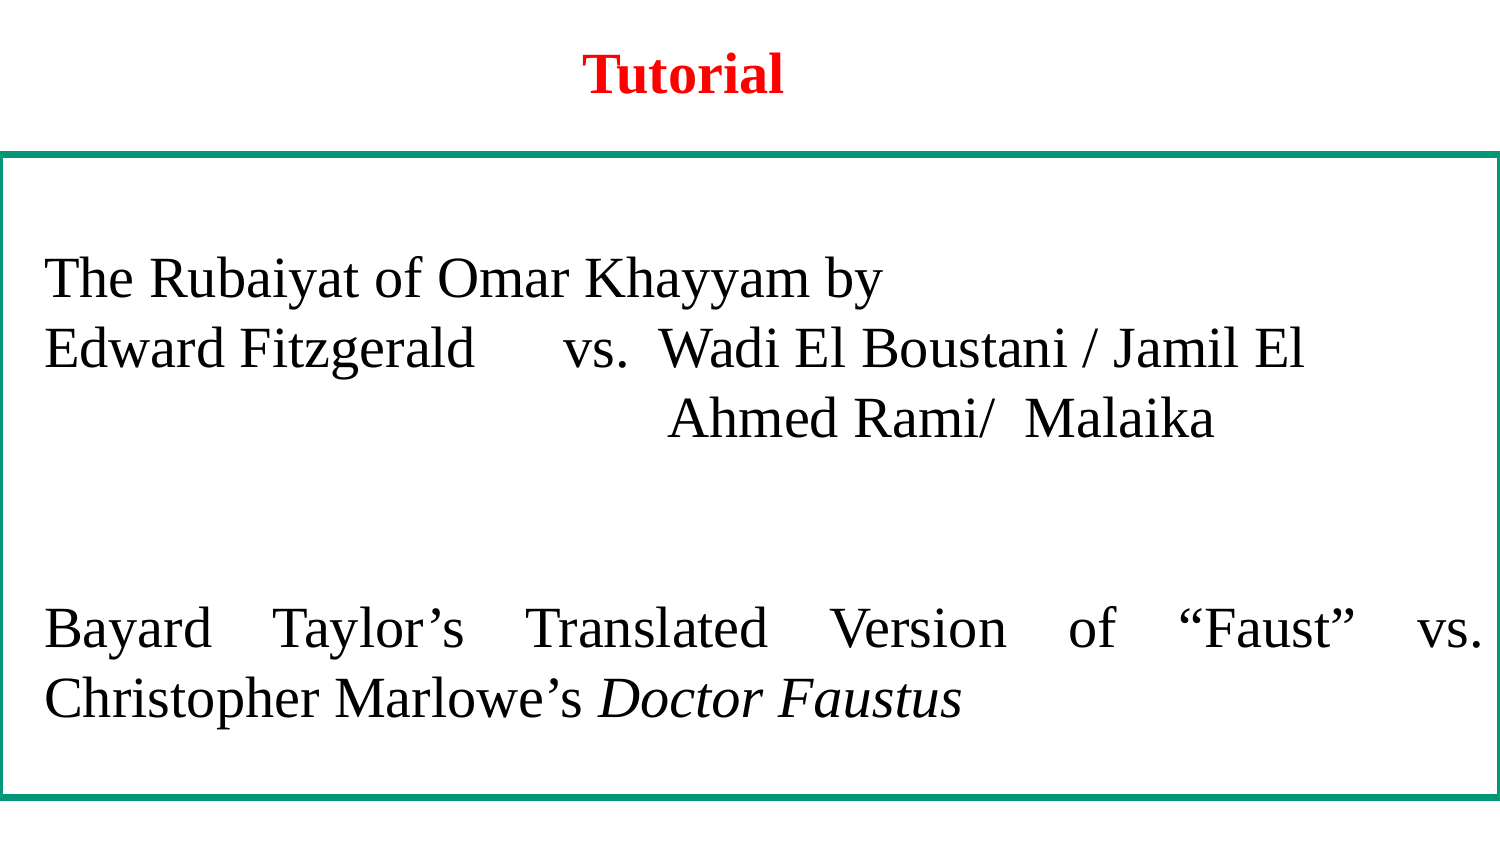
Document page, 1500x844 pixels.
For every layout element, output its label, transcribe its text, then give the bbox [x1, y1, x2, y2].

title Tutorial [71, 20, 1311, 124]
list The Rubaiyat of Omar Khayyam by Edward Fitzgerald vs. Wadi El Boustani / Jamil El Ahmed Rami/ Malaika Bayard Taylor’s Translated Version of “Faust” vs. Christopher Marlowe’s Doctor Faustus [0, 153, 1500, 800]
